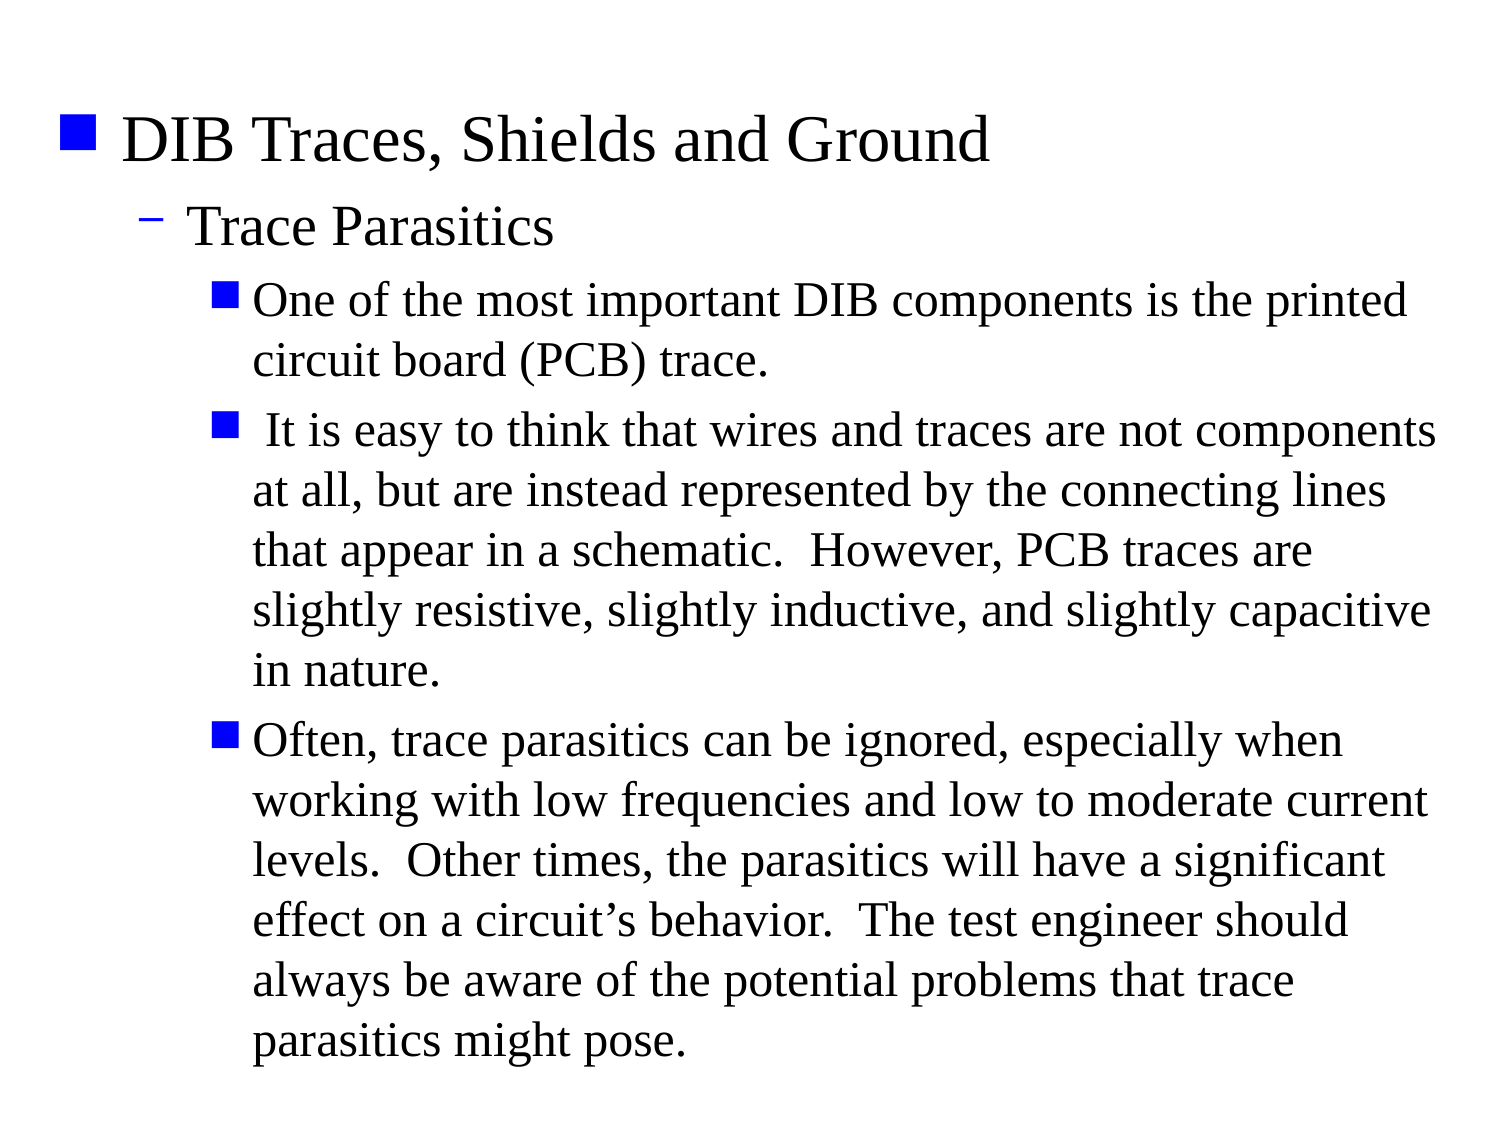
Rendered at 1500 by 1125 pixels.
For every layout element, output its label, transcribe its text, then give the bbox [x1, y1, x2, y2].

list DIB Traces, Shields and Ground Trace Parasitics One of the most important DIB components is the printed circuit board (PCB) trace. It is easy to think that wires and traces are not components at all, but are instead represented by the connecting lines that appear in a schematic. However, PCB traces are slightly resistive, slightly inductive, and slightly capacitive in nature. Often, trace parasitics can be ignored, especially when working with low frequencies and low to moderate current levels. Other times, the parasitics will have a significant effect on a circuit’s behavior. The test engineer should always be aware of the potential problems that trace parasitics might pose. [50, 87, 1463, 1100]
